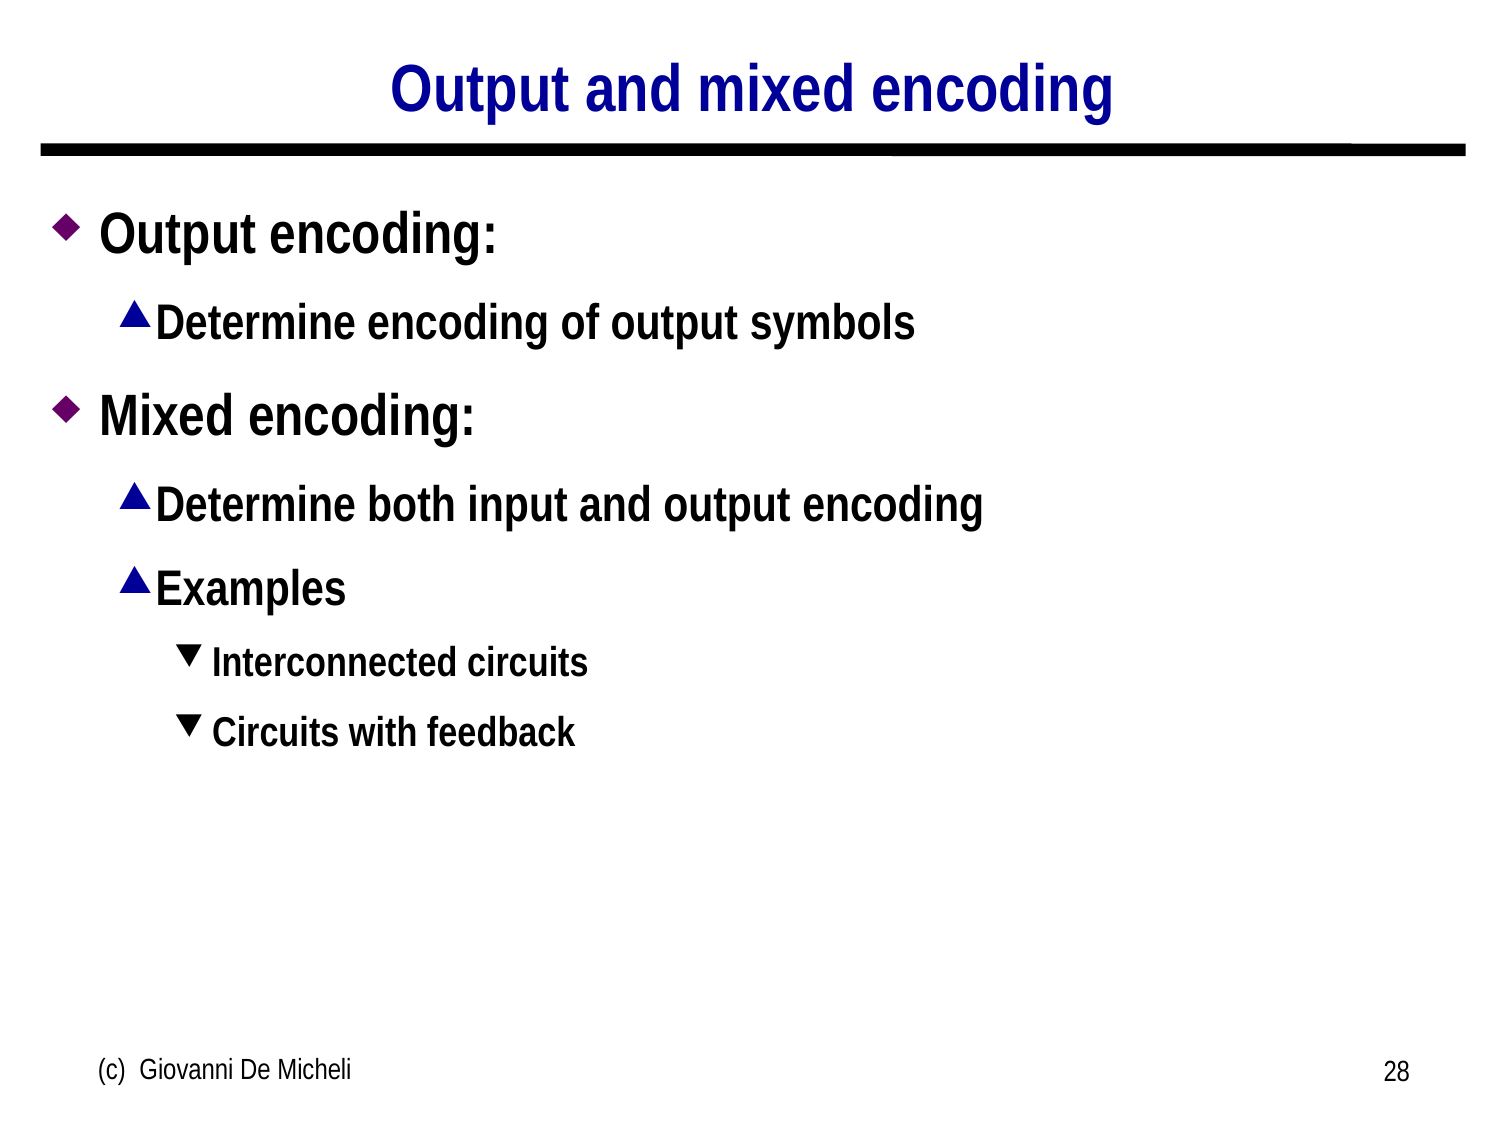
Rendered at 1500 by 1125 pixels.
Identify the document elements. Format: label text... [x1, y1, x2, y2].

footer (c) Giovanni De Micheli [0, 1042, 463, 1122]
title Output and mixed encoding [39, 33, 1467, 146]
slide_number 28 [1074, 1044, 1426, 1123]
list Output encoding: Determine encoding of output symbols Mixed encoding: Determine both input and output encoding Examples Interconnected circuits Circuits with feedback [37, 177, 1465, 875]
